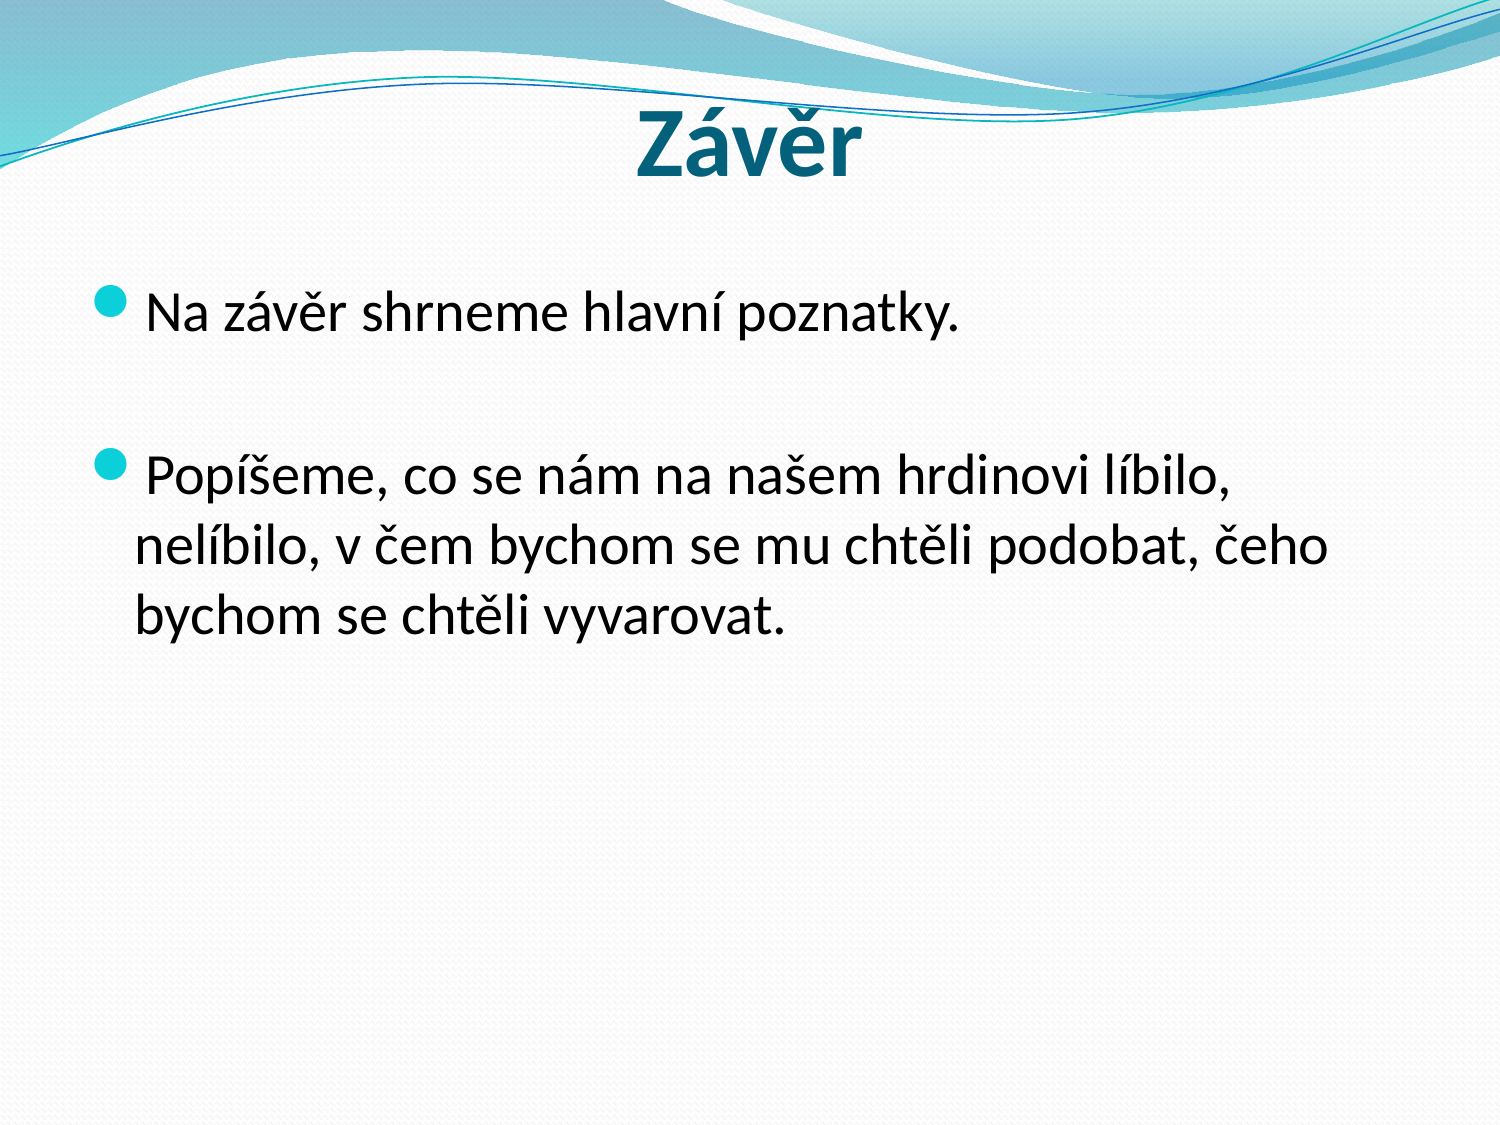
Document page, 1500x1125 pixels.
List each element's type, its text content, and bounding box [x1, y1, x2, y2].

list Na závěr shrneme hlavní poznatky. Popíšeme, co se nám na našem hrdinovi líbilo, nelíbilo, v čem bychom se mu chtěli podobat, čeho bychom se chtěli vyvarovat. [75, 184, 1425, 988]
title Závěr [75, 66, 1425, 184]
